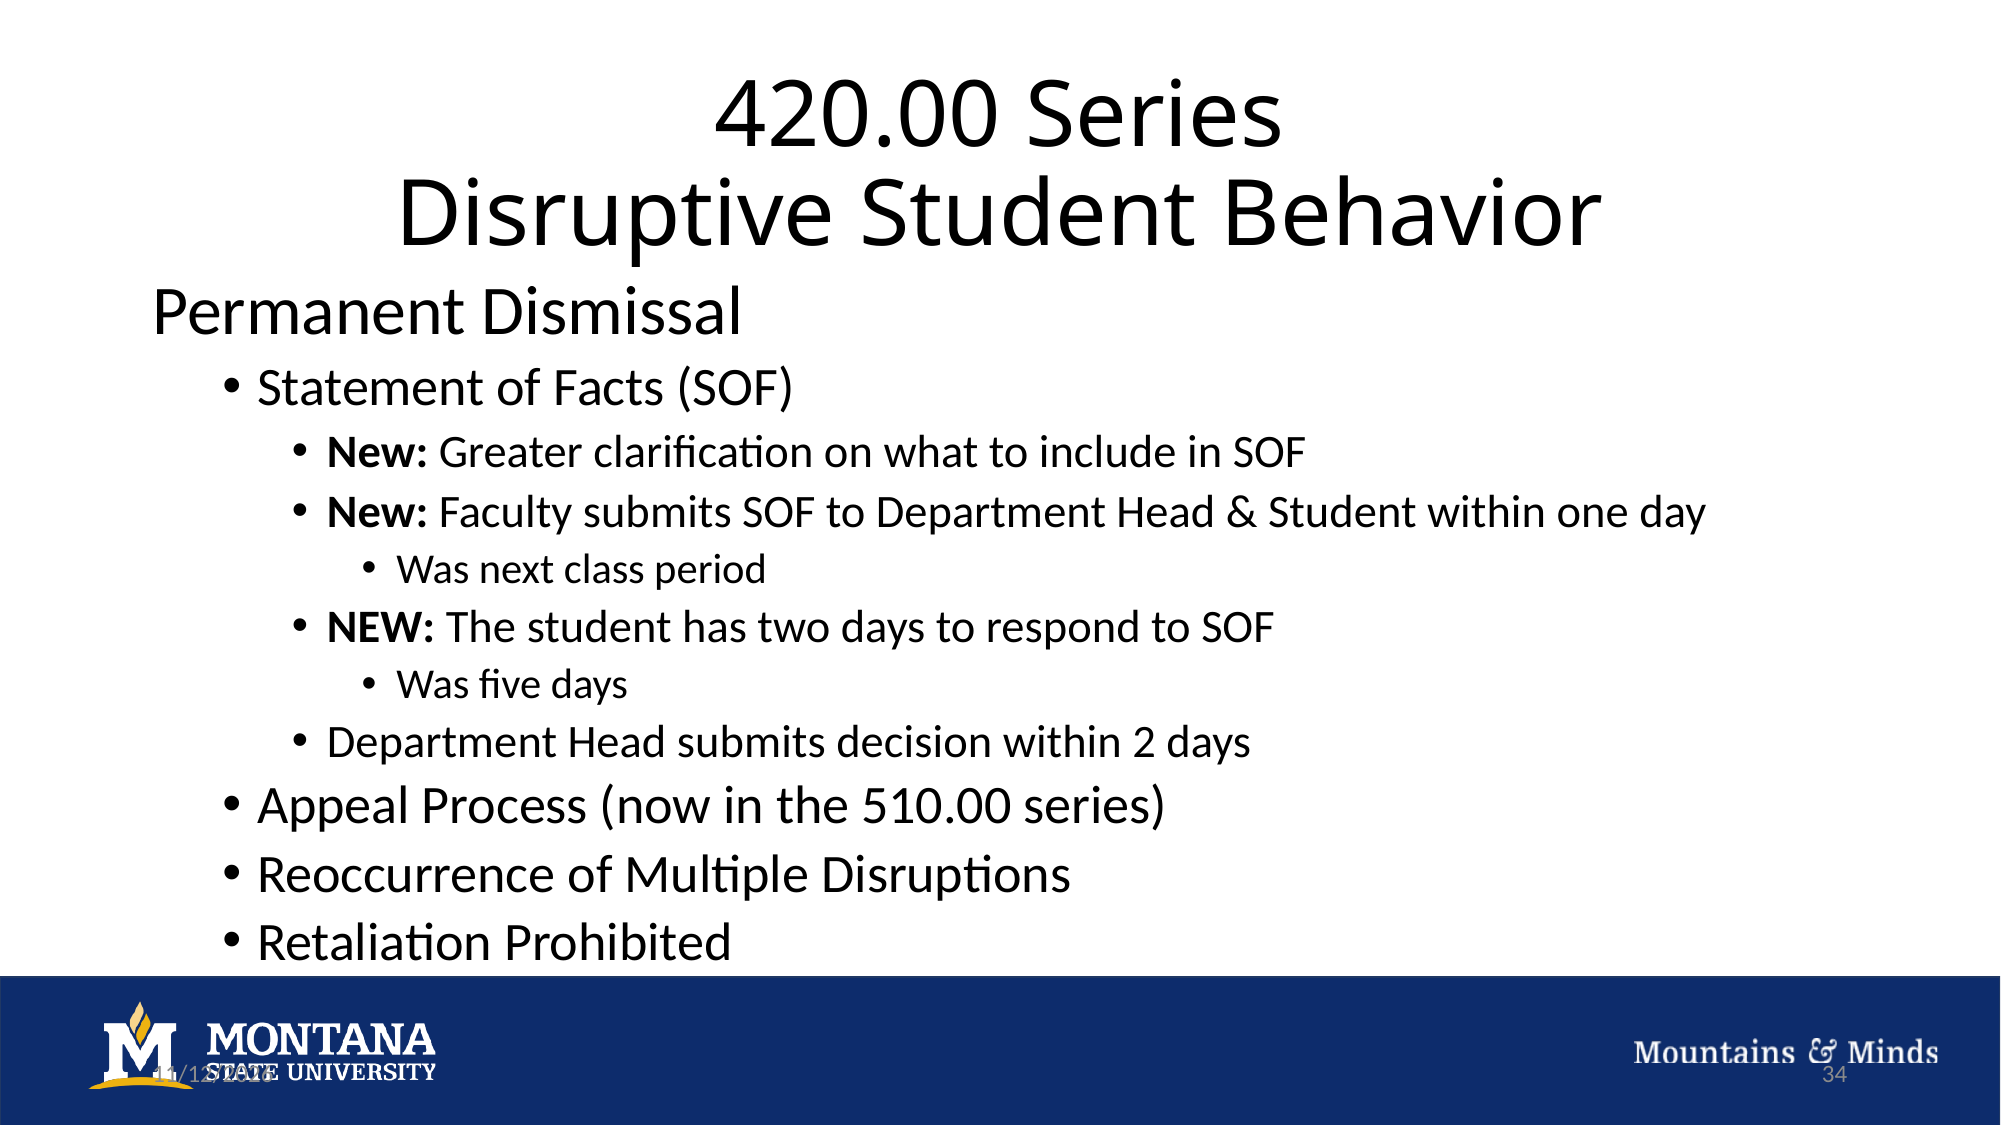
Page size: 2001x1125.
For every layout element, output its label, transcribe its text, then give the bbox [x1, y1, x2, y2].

title 420.00 Series Disruptive Student Behavior [137, 59, 1863, 266]
list Permanent Dismissal Statement of Facts (SOF) New: Greater clarification on what to include in SOF New: Faculty submits SOF to Department Head & Student within one day Was next class period NEW: The student has two days to respond to SOF Was five days Department Head submits decision within 2 days Appeal Process (now in the 510.00 series) Reoccurrence of Multiple Disruptions Retaliation Prohibited [137, 266, 1863, 981]
slide_number 34 [1412, 1042, 1863, 1103]
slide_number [137, 1042, 588, 1103]
